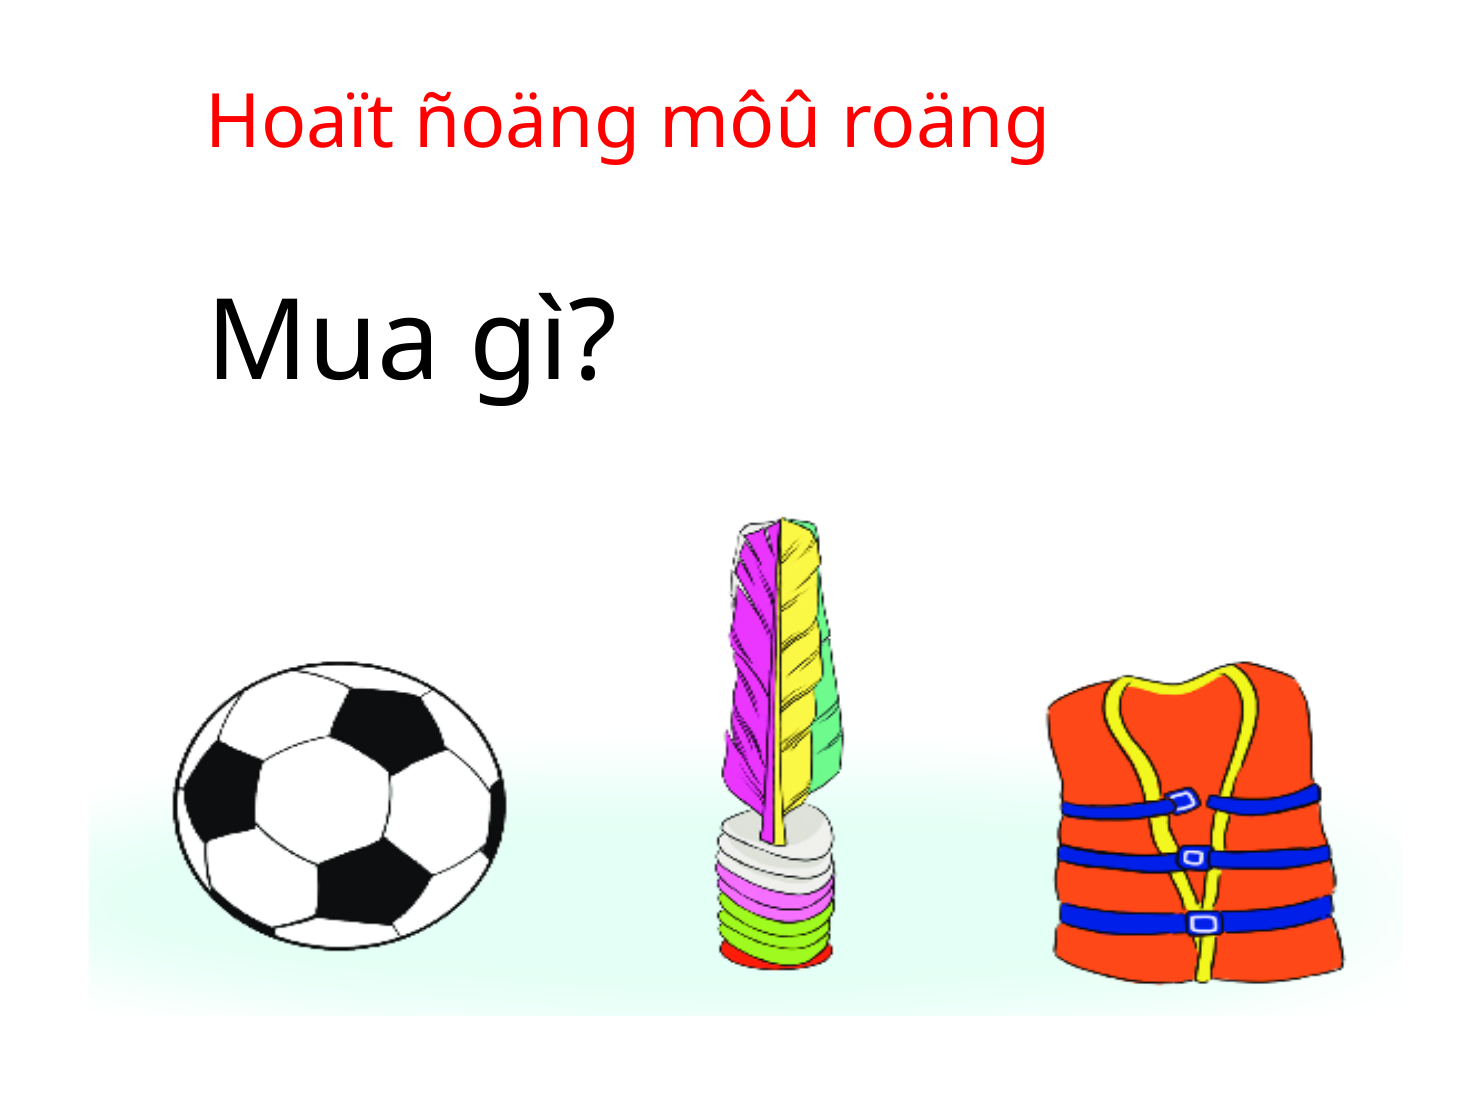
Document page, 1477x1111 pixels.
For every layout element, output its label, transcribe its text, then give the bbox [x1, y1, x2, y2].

picture [88, 472, 1404, 1017]
list Mua gì? [73, 259, 1403, 992]
text_box Hoaït ñoäng môû roäng [112, 65, 1093, 171]
